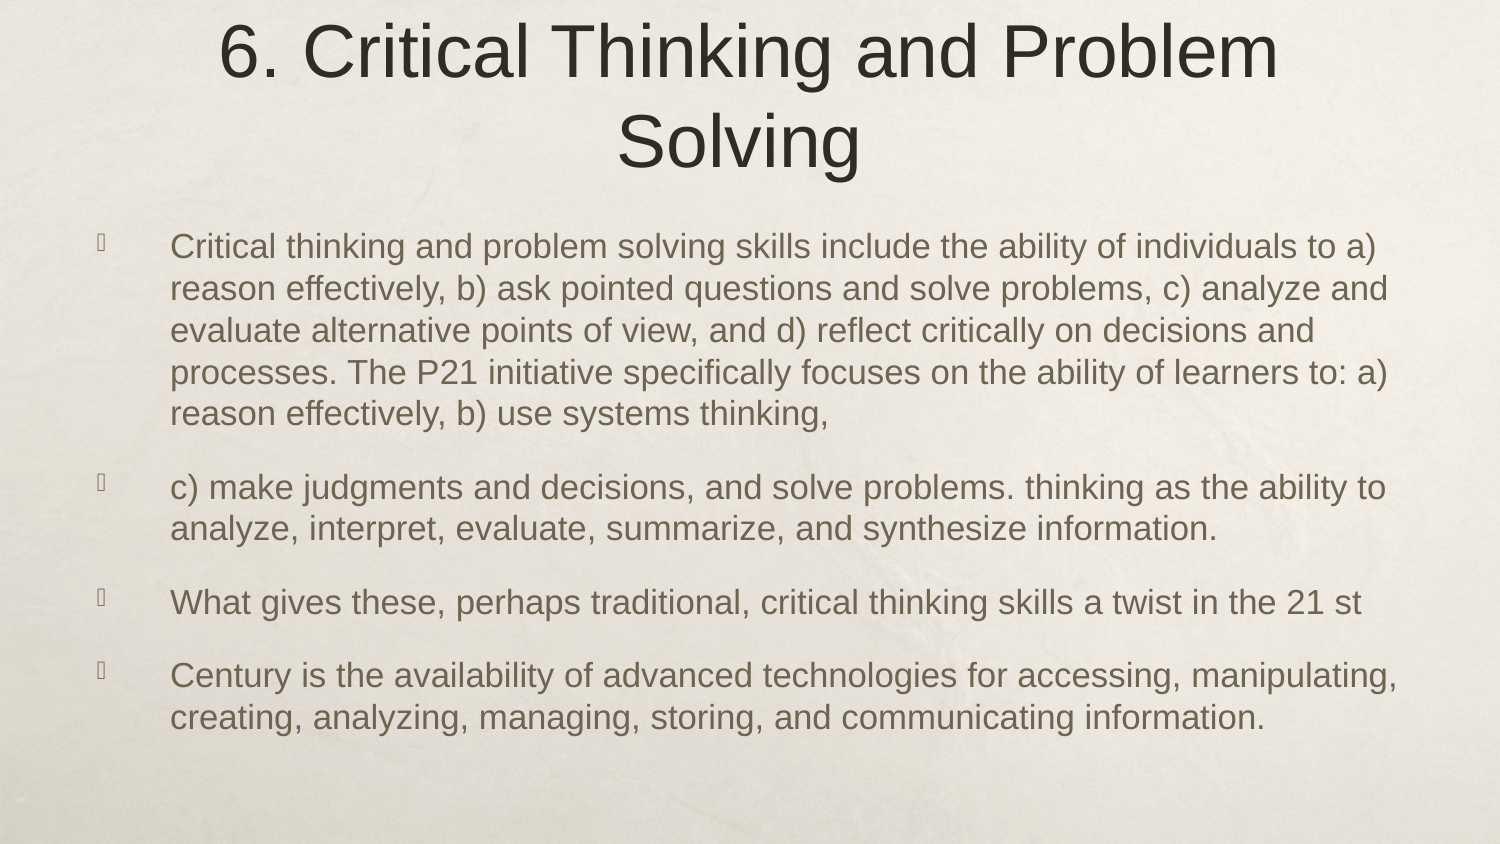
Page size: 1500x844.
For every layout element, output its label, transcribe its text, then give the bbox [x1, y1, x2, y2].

list Critical thinking and problem solving skills include the ability of individuals to a) reason effectively, b) ask pointed questions and solve problems, c) analyze and evaluate alternative points of view, and d) reflect critically on decisions and processes. The P21 initiative specifically focuses on the ability of learners to: a) reason effectively, b) use systems thinking, c) make judgments and decisions, and solve problems. thinking as the ability to analyze, interpret, evaluate, summarize, and synthesize information. What gives these, perhaps traditional, critical thinking skills a twist in the 21 st Century is the availability of advanced technologies for accessing, manipulating, creating, analyzing, managing, storing, and communicating information. [81, 216, 1419, 754]
title 6. Critical Thinking and Problem Solving [81, 11, 1419, 191]
